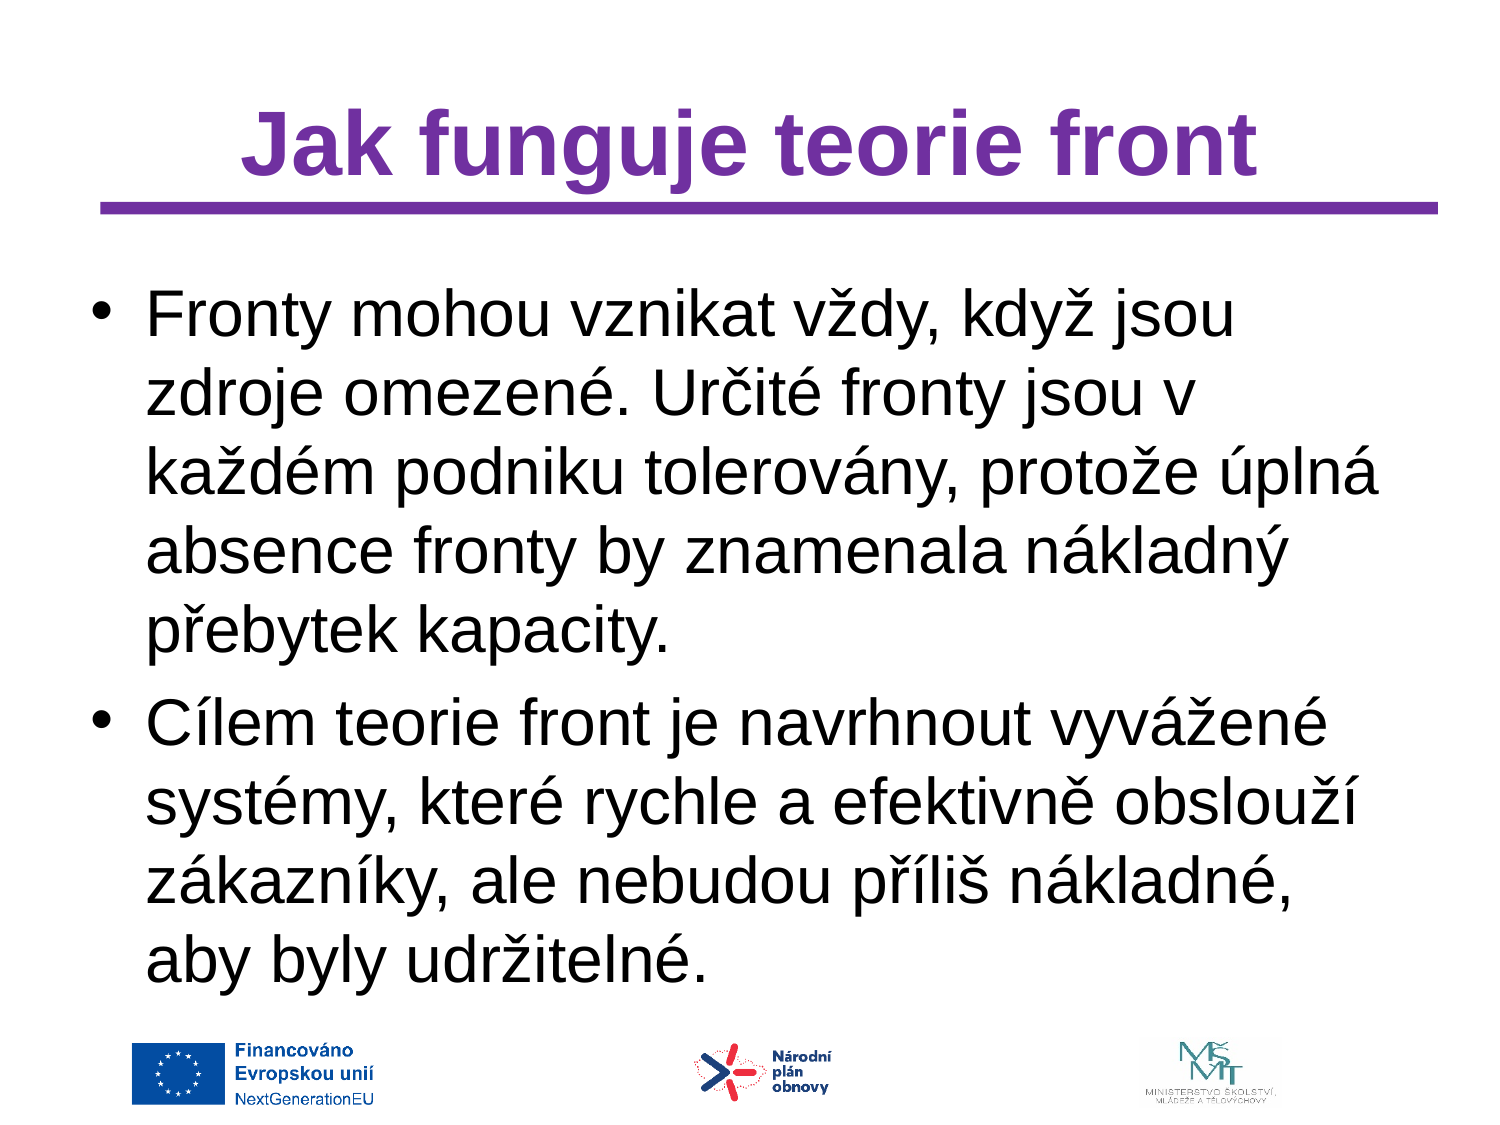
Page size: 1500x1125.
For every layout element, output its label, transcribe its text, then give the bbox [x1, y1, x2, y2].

title Jak funguje teorie front [75, 45, 1425, 233]
picture [1139, 1036, 1283, 1108]
picture [685, 1036, 844, 1108]
list Fronty mohou vznikat vždy, když jsou zdroje omezené. Určité fronty jsou v každém podniku tolerovány, protože úplná absence fronty by znamenala nákladný přebytek kapacity. Cílem teorie front je navrhnout vyvážené systémy, které rychle a efektivně obslouží zákazníky, ale nebudou příliš nákladné, aby byly udržitelné. [75, 262, 1425, 1005]
picture [123, 1036, 390, 1110]
